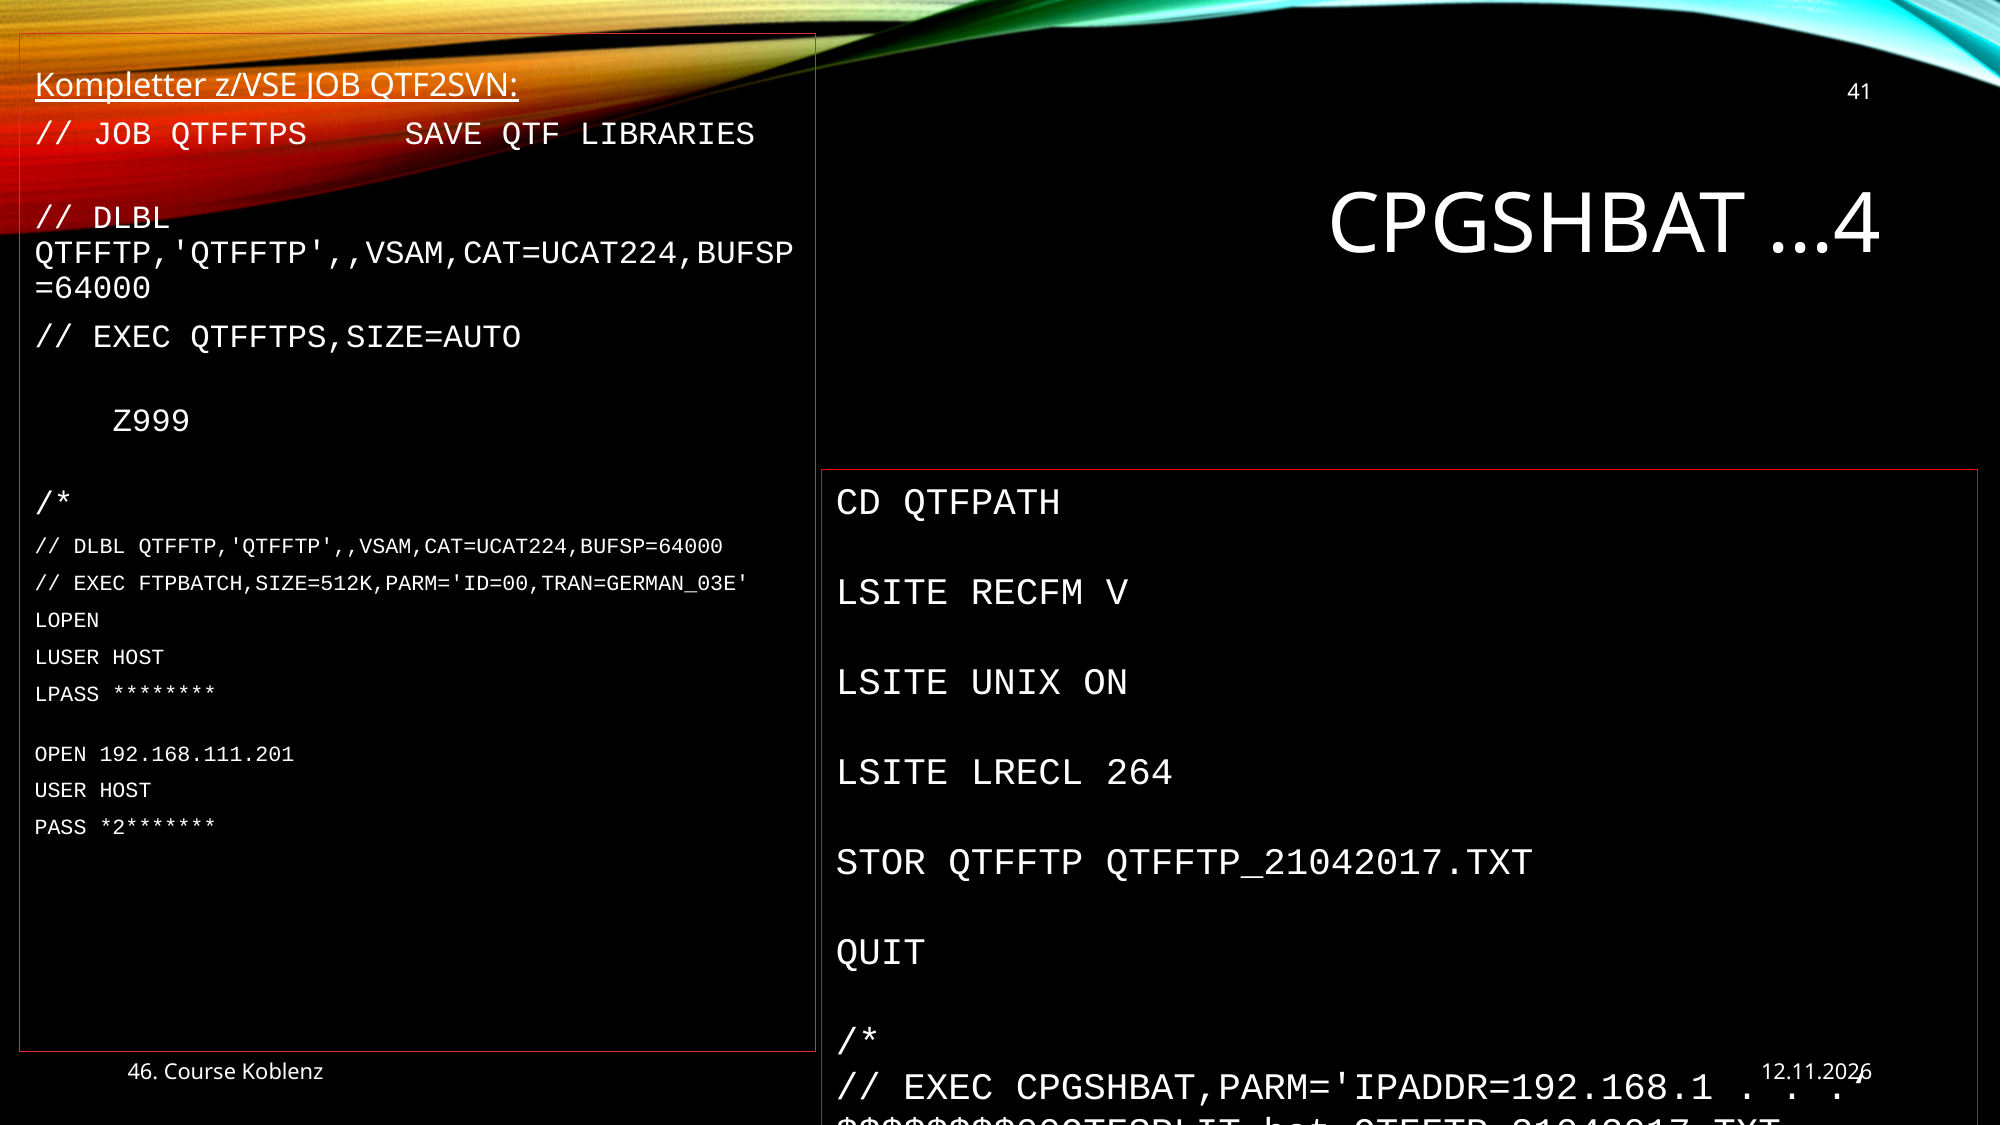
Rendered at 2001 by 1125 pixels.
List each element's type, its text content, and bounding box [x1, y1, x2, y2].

slide_number 41 [1437, 62, 1888, 123]
text_box CD QTFPATH LSITE RECFM V LSITE UNIX ON LSITE LRECL 264 STOR QTFFTP QTFFTP_21042017.TXT QUIT /* // EXEC CPGSHBAT,PARM='IPADDR=192.168.1 . . .‘ $$$$$$$$00QTFSPLIT.bat QTFFTP_21042017.TXT F:/SVN_QTF F:/SVN_QTF_INFO /* /& [821, 469, 1978, 1125]
picture [0, 0, 2000, 237]
footer 46. Course Koblenz [112, 1042, 821, 1103]
title CPGShBAT ...4 [816, 132, 1897, 320]
list Kompletter z/VSE JOB QTF2SVN: // JOB QTFFTPS SAVE QTF LIBRARIES // DLBL QTFFTP,'QTFFTP',,VSAM,CAT=UCAT224,BUFSP=64000 // EXEC QTFFTPS,SIZE=AUTO Z999 /* // DLBL QTFFTP,'QTFFTP',,VSAM,CAT=UCAT224,BUFSP=64000 // EXEC FTPBATCH,SIZE=512K,PARM='ID=00,TRAN=GERMAN_03E' LOPEN LUSER HOST LPASS ******** OPEN 192.168.111.201 USER HOST PASS *2******* [19, 33, 816, 1052]
